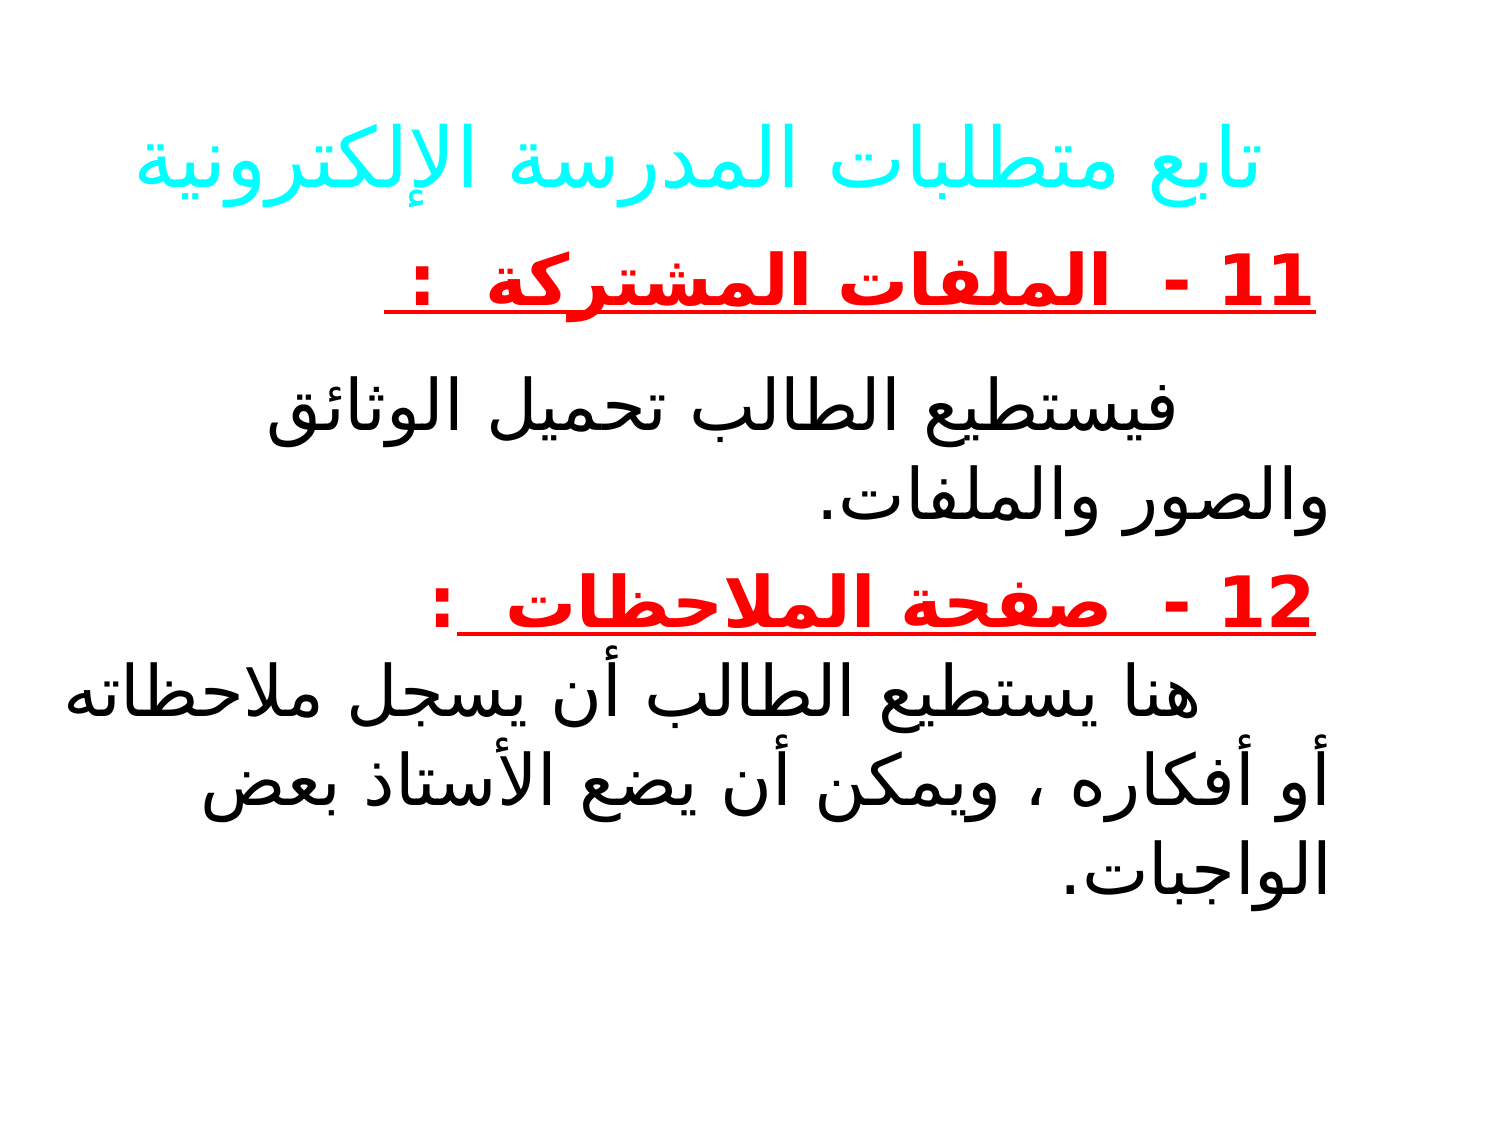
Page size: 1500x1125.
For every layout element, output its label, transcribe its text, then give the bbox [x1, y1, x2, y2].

text_box تابع متطلبات المدرسة الإلكترونية 11 - الملفات المشتركة : فيستطيع الطالب تحميل الوثائق والصور والملفات. 12 - صفحة الملاحظات : هنا يستطيع الطالب أن يسجل ملاحظاته أو أفكاره ، ويمكن أن يضع الأستاذ بعض الواجبات. [41, 91, 1376, 1053]
